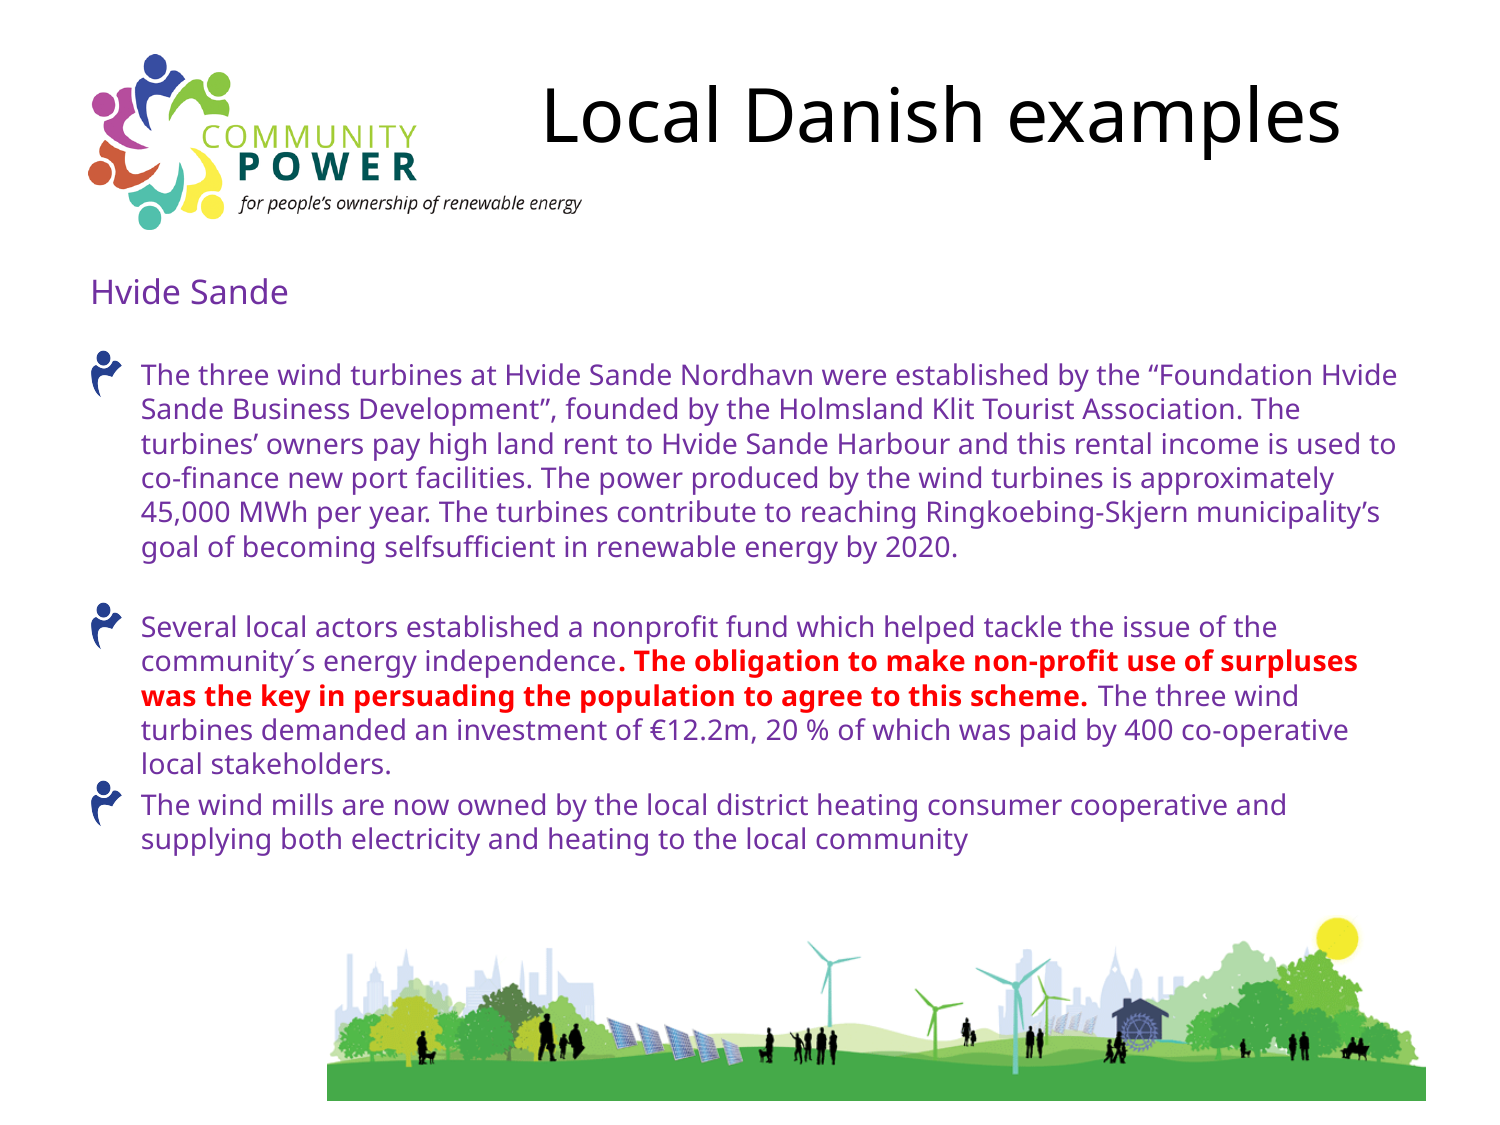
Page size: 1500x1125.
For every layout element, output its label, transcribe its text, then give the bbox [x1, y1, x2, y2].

picture [90, 350, 137, 398]
picture [327, 915, 1426, 1101]
picture [90, 780, 137, 827]
footer [512, 1042, 988, 1103]
picture [88, 54, 582, 230]
title Local Danish examples [478, 42, 1425, 183]
picture [90, 602, 137, 650]
list Hvide Sande The three wind turbines at Hvide Sande Nordhavn were established by the “Foundation Hvide Sande Business Development”, founded by the Holmsland Klit Tourist Association. The turbines’ owners pay high land rent to Hvide Sande Harbour and this rental income is used to co-finance new port facilities. The power produced by the wind turbines is approximately 45,000 MWh per year. The turbines contribute to reaching Ringkoebing-Skjern municipality’s goal of becoming selfsufficient in renewable energy by 2020. Several local actors established a nonprofit fund which helped tackle the issue of the community´s energy independence. The obligation to make non-profit use of surpluses was the key in persuading the population to agree to this scheme. The three wind turbines demanded an investment of €12.2m, 20 % of which was paid by 400 co-operative local stakeholders. The wind mills are now owned by the local district heating consumer cooperative and supplying both electricity and heating to the local community [75, 262, 1425, 906]
